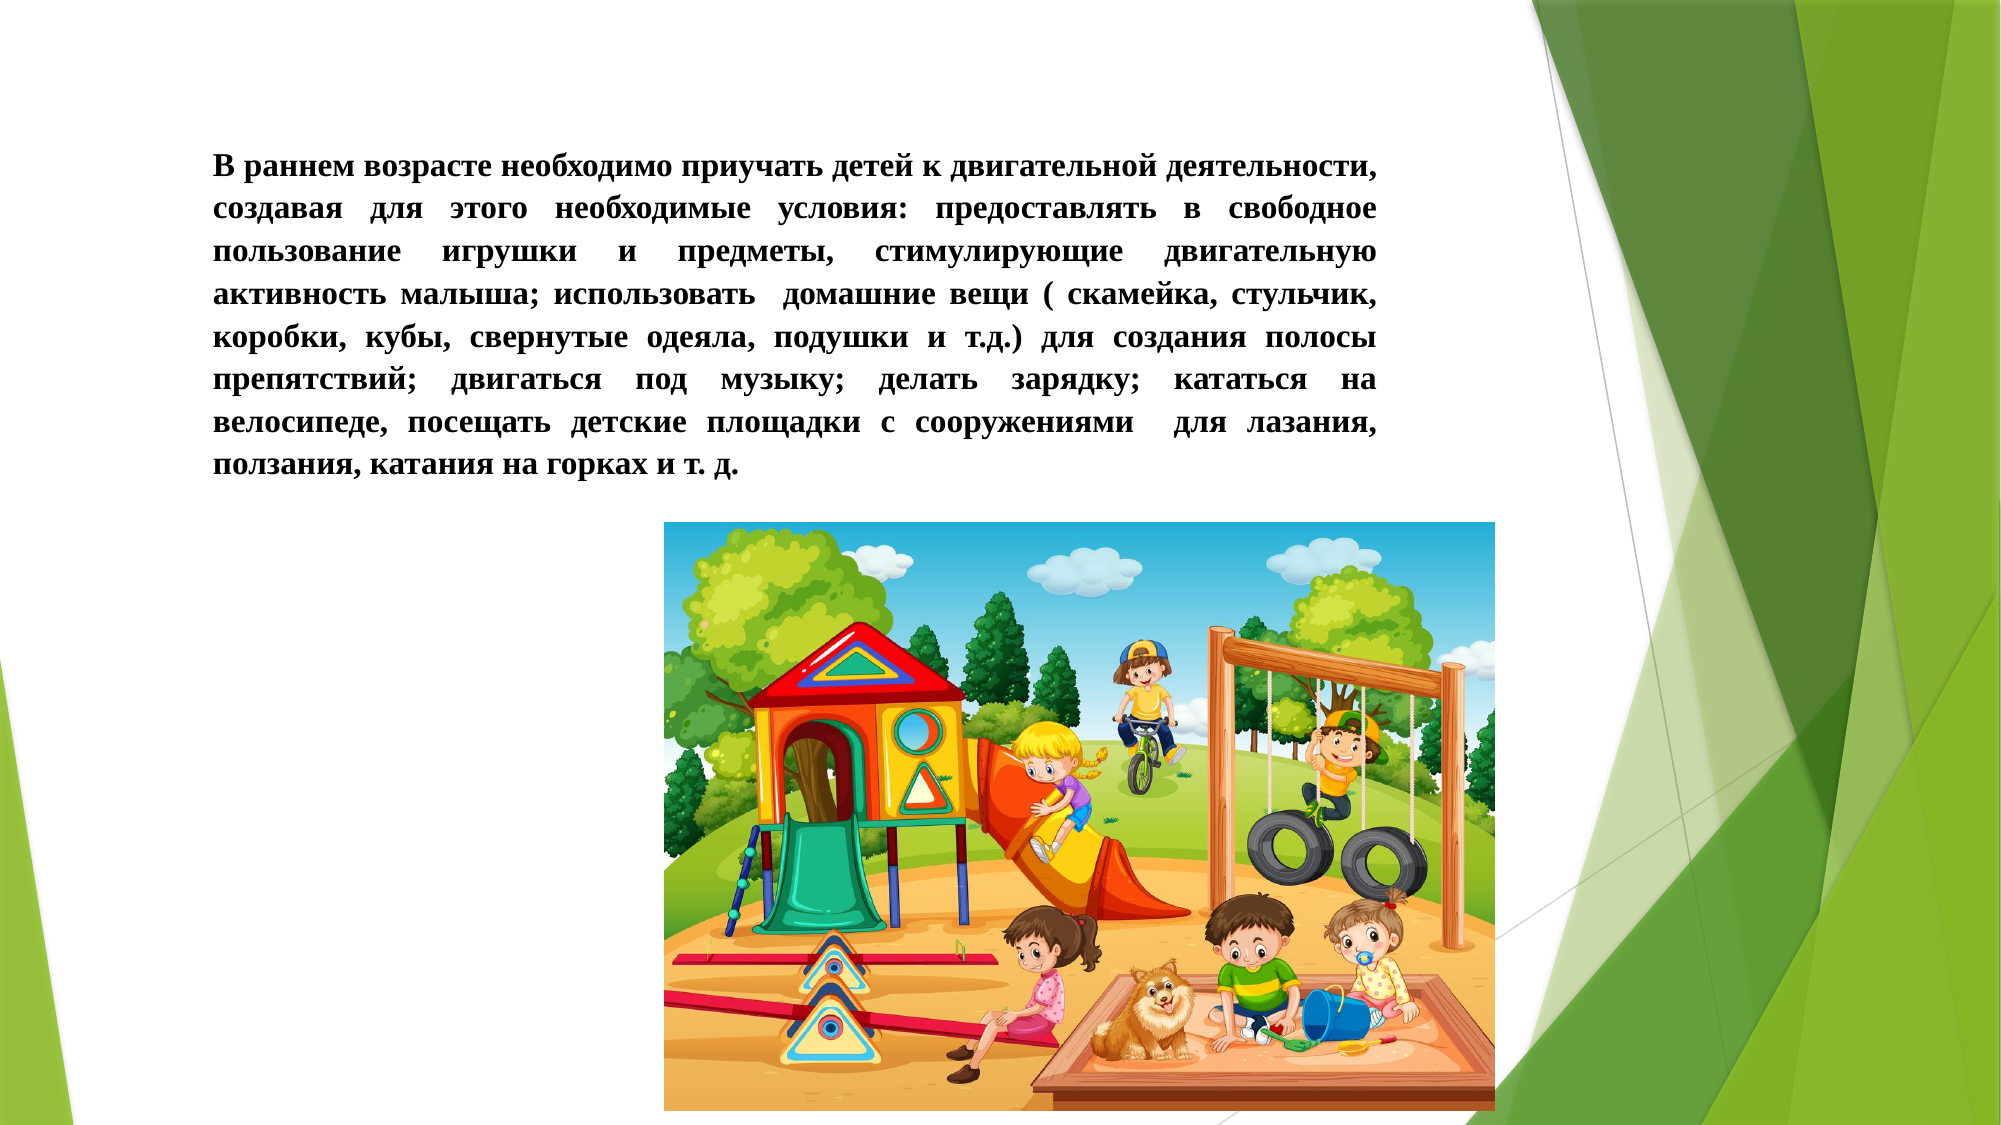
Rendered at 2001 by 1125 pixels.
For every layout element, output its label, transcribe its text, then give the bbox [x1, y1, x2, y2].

text_box В раннем возрасте необходимо приучать детей к двигательной деятельности, создавая для этого необходимые условия: предоставлять в свободное пользование игрушки и предметы, стимулирующие двигательную активность малыша; использовать домашние вещи ( скамейка, стульчик, коробки, кубы, свернутые одеяла, подушки и т.д.) для создания полосы препятствий; двигаться под музыку; делать зарядку; кататься на велосипеде, посещать детские площадки с сооружениями для лазания, ползания, катания на горках и т. д. [198, 132, 1394, 490]
picture [664, 522, 1496, 1111]
